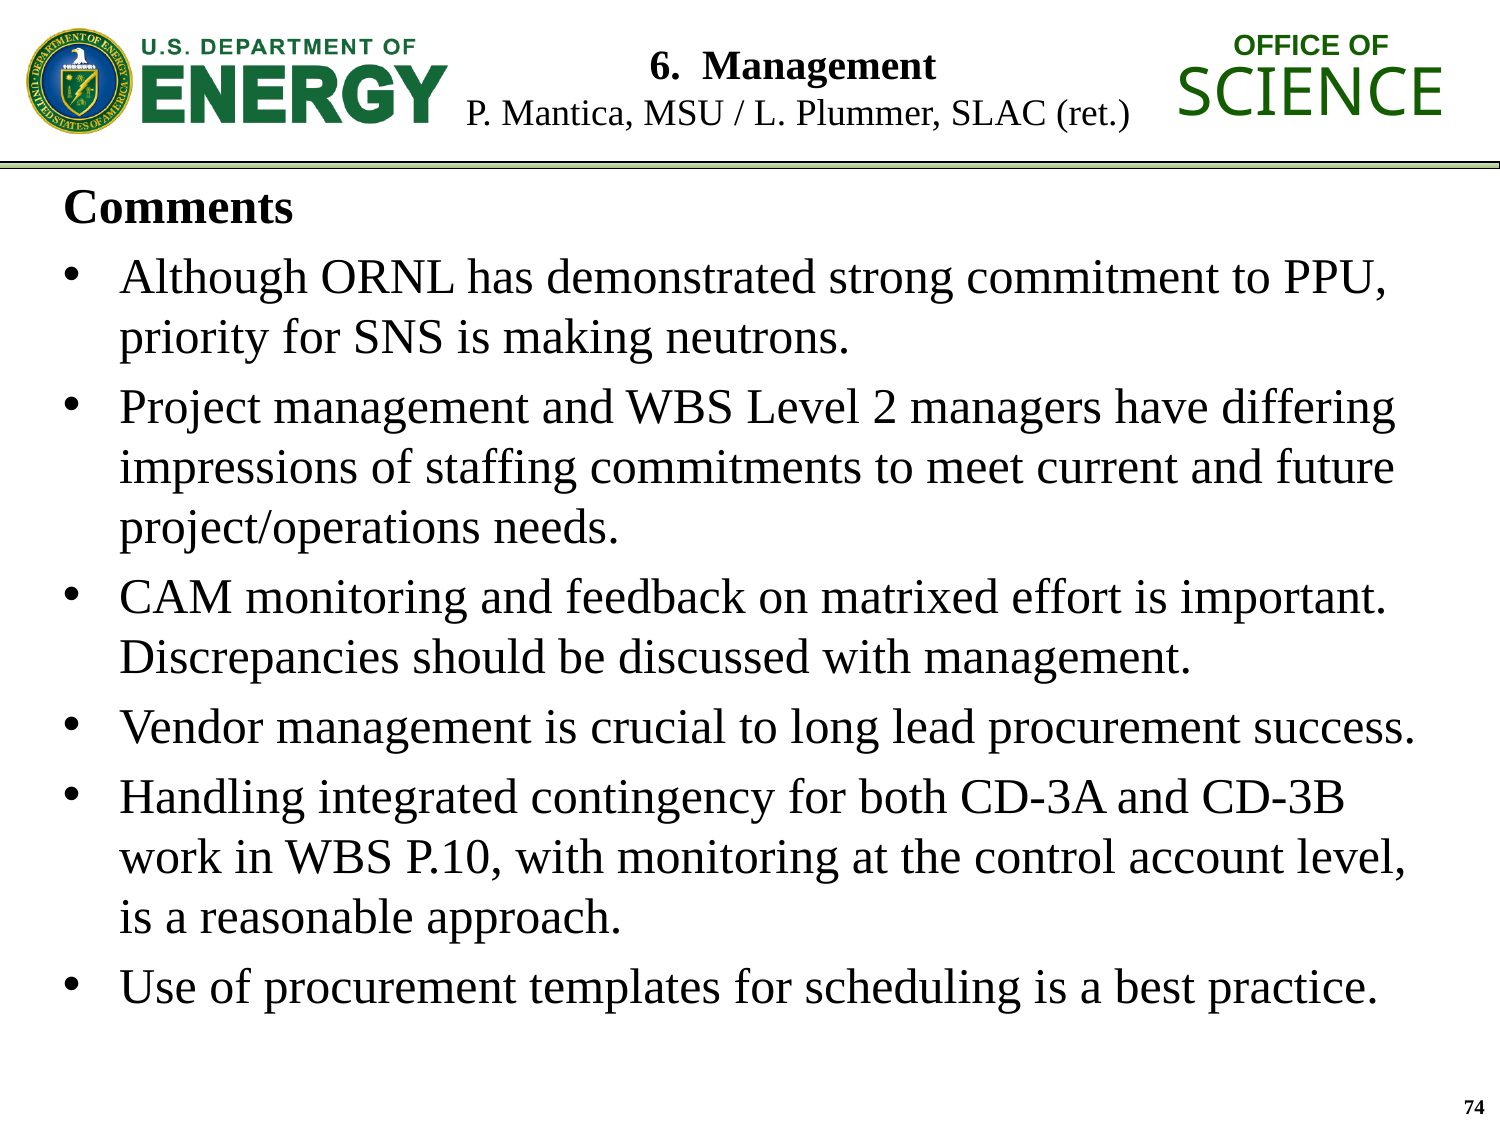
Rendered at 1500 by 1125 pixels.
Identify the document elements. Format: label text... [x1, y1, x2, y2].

title 6. Management P. Mantica, MSU / L. Plummer, SLAC (ret.) [445, 12, 1152, 159]
slide_number 74 [1437, 1085, 1500, 1125]
text_box Comments Although ORNL has demonstrated strong commitment to PPU, priority for SNS is making neutrons. Project management and WBS Level 2 managers have differing impressions of staffing commitments to meet current and future project/operations needs. CAM monitoring and feedback on matrixed effort is important. Discrepancies should be discussed with management. Vendor management is crucial to long lead procurement success. Handling integrated contingency for both CD-3A and CD-3B work in WBS P.10, with monitoring at the control account level, is a reasonable approach. Use of procurement templates for scheduling is a best practice. [48, 166, 1464, 1021]
picture [26, 28, 445, 134]
